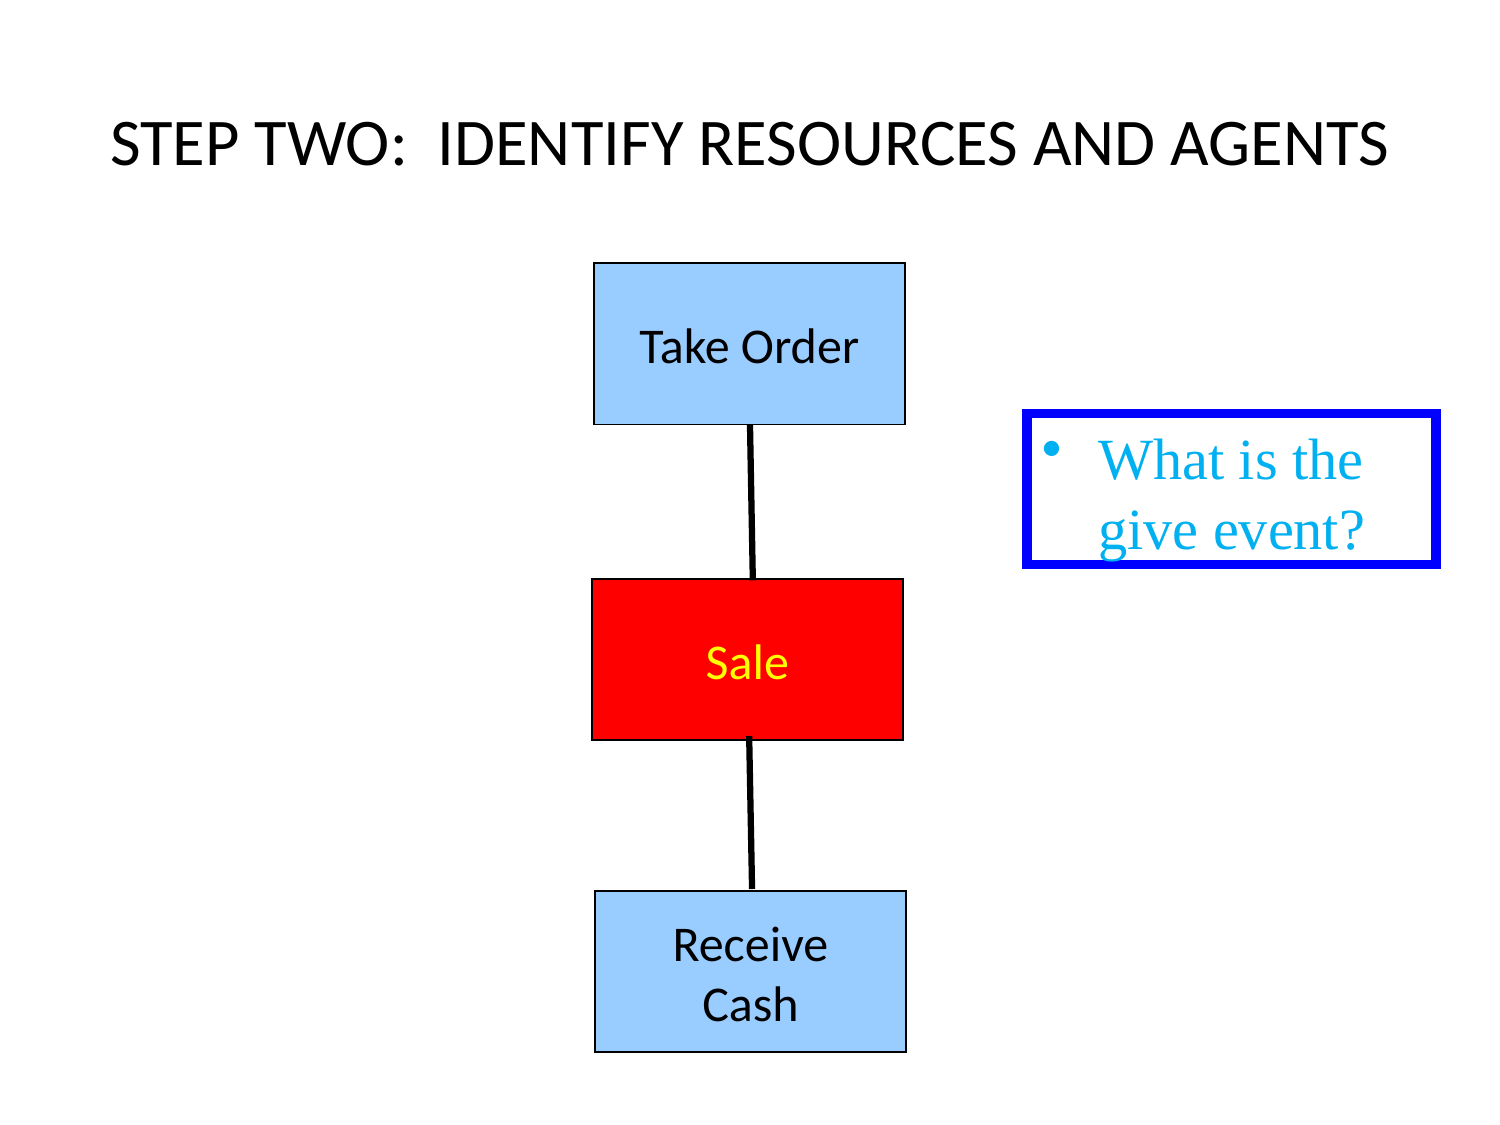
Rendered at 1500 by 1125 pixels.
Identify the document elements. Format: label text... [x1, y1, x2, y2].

text_box What is the give event? [1027, 413, 1436, 565]
text_box Receive Cash [595, 890, 906, 1053]
text_box Sale [591, 579, 903, 741]
title STEP TWO: IDENTIFY RESOURCES AND AGENTS [75, 45, 1425, 233]
text_box Take Order [594, 263, 905, 425]
